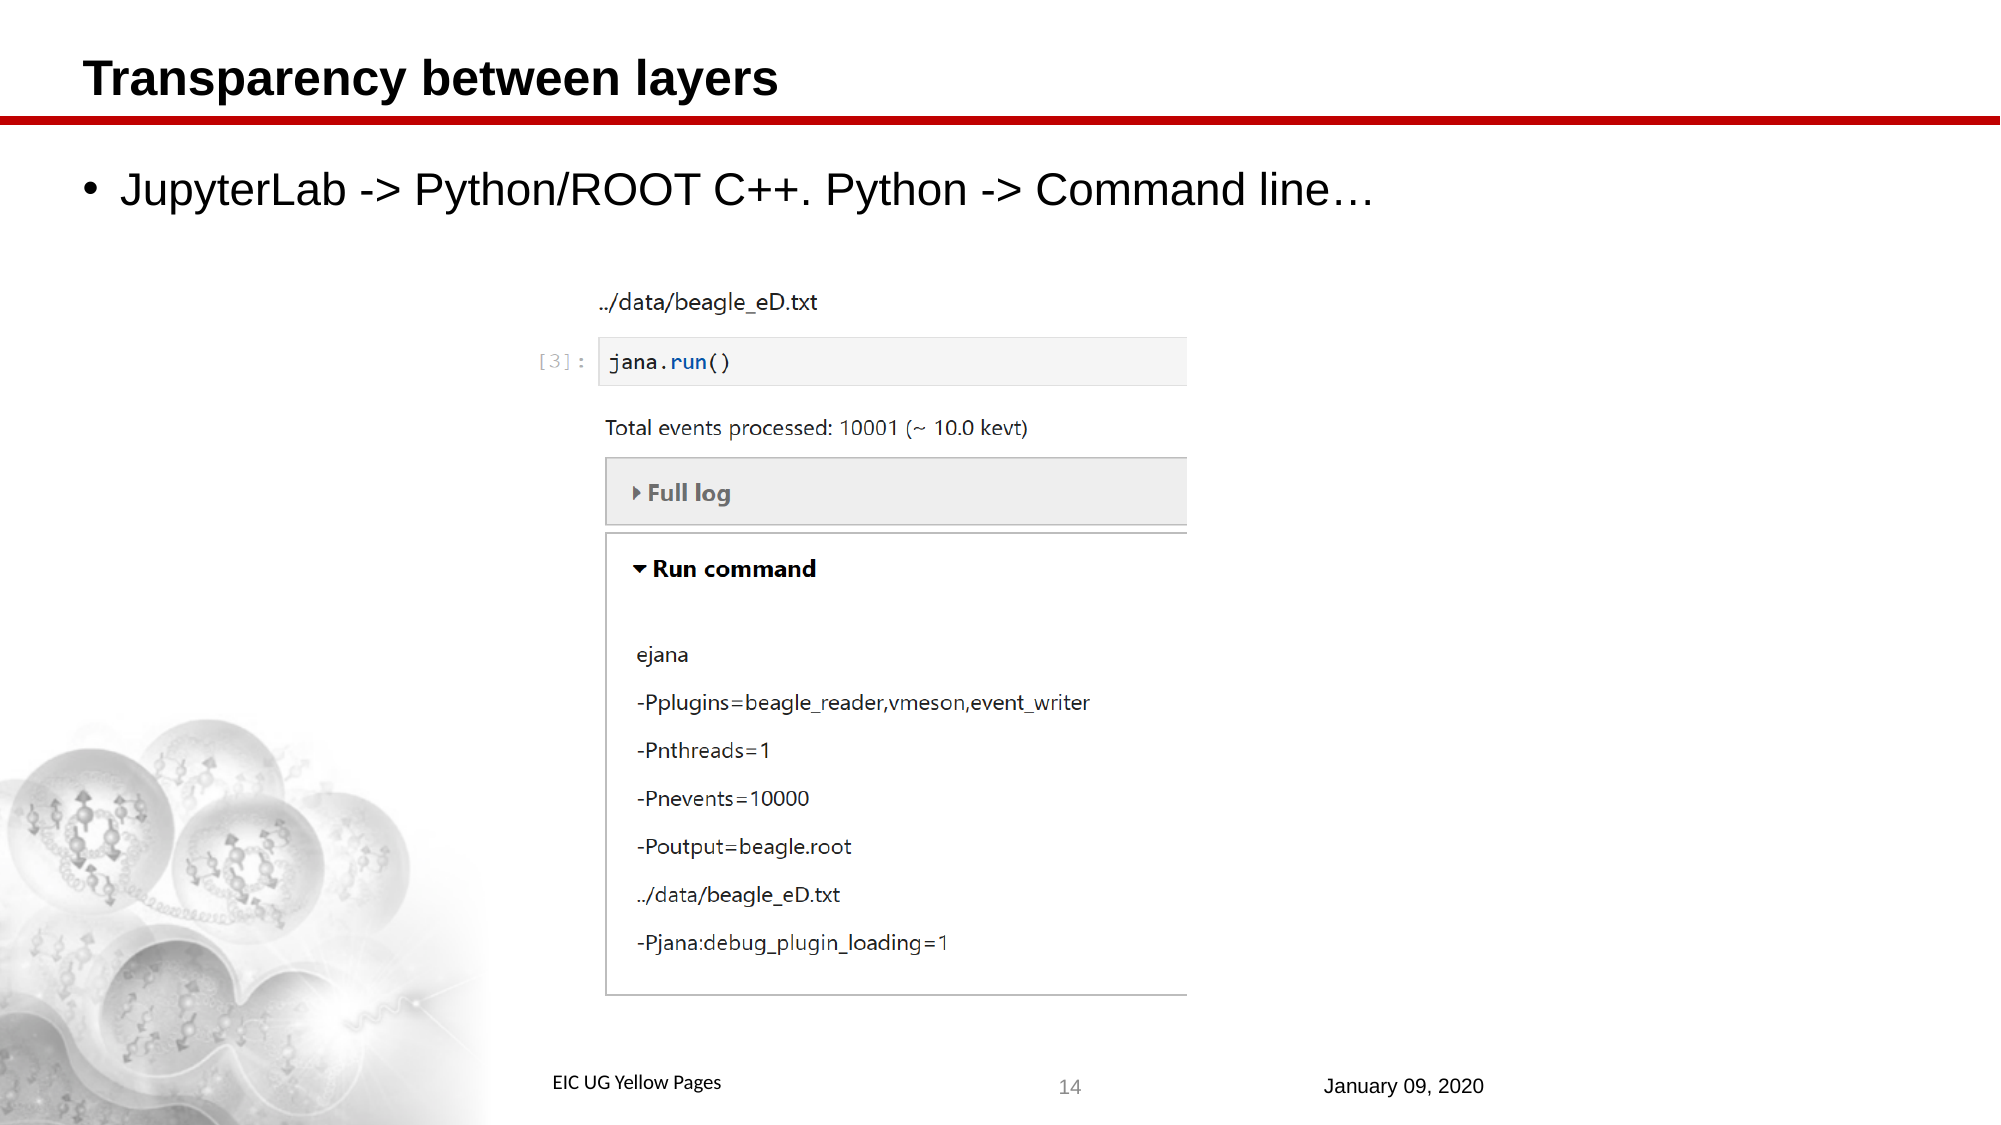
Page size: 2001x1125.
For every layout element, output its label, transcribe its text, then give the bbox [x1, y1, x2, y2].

title Transparency between layers [67, 39, 1919, 120]
list JupyterLab -> Python/ROOT C++. Python -> Command line… [67, 158, 1919, 1042]
picture [0, 694, 503, 1125]
picture [531, 283, 1187, 1003]
slide_number 14 [1011, 1060, 1129, 1111]
